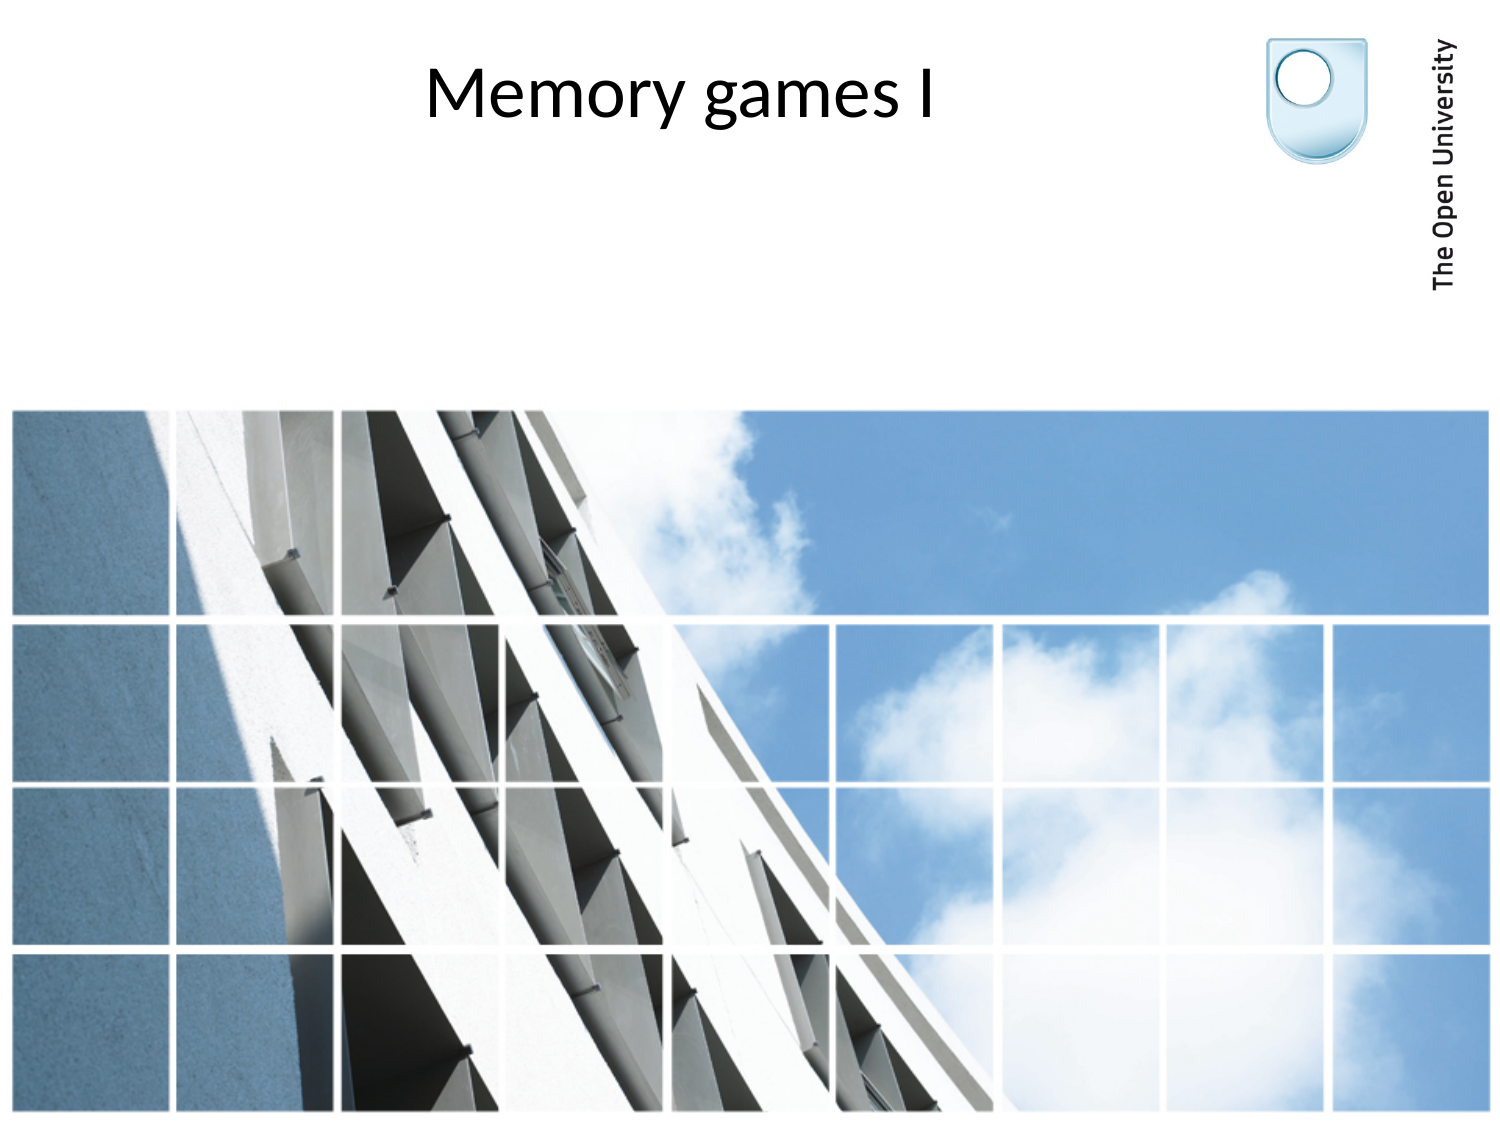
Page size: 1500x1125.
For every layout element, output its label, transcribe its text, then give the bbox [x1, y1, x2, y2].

title Memory games I [8, 35, 1353, 141]
picture [0, 0, 1500, 1125]
